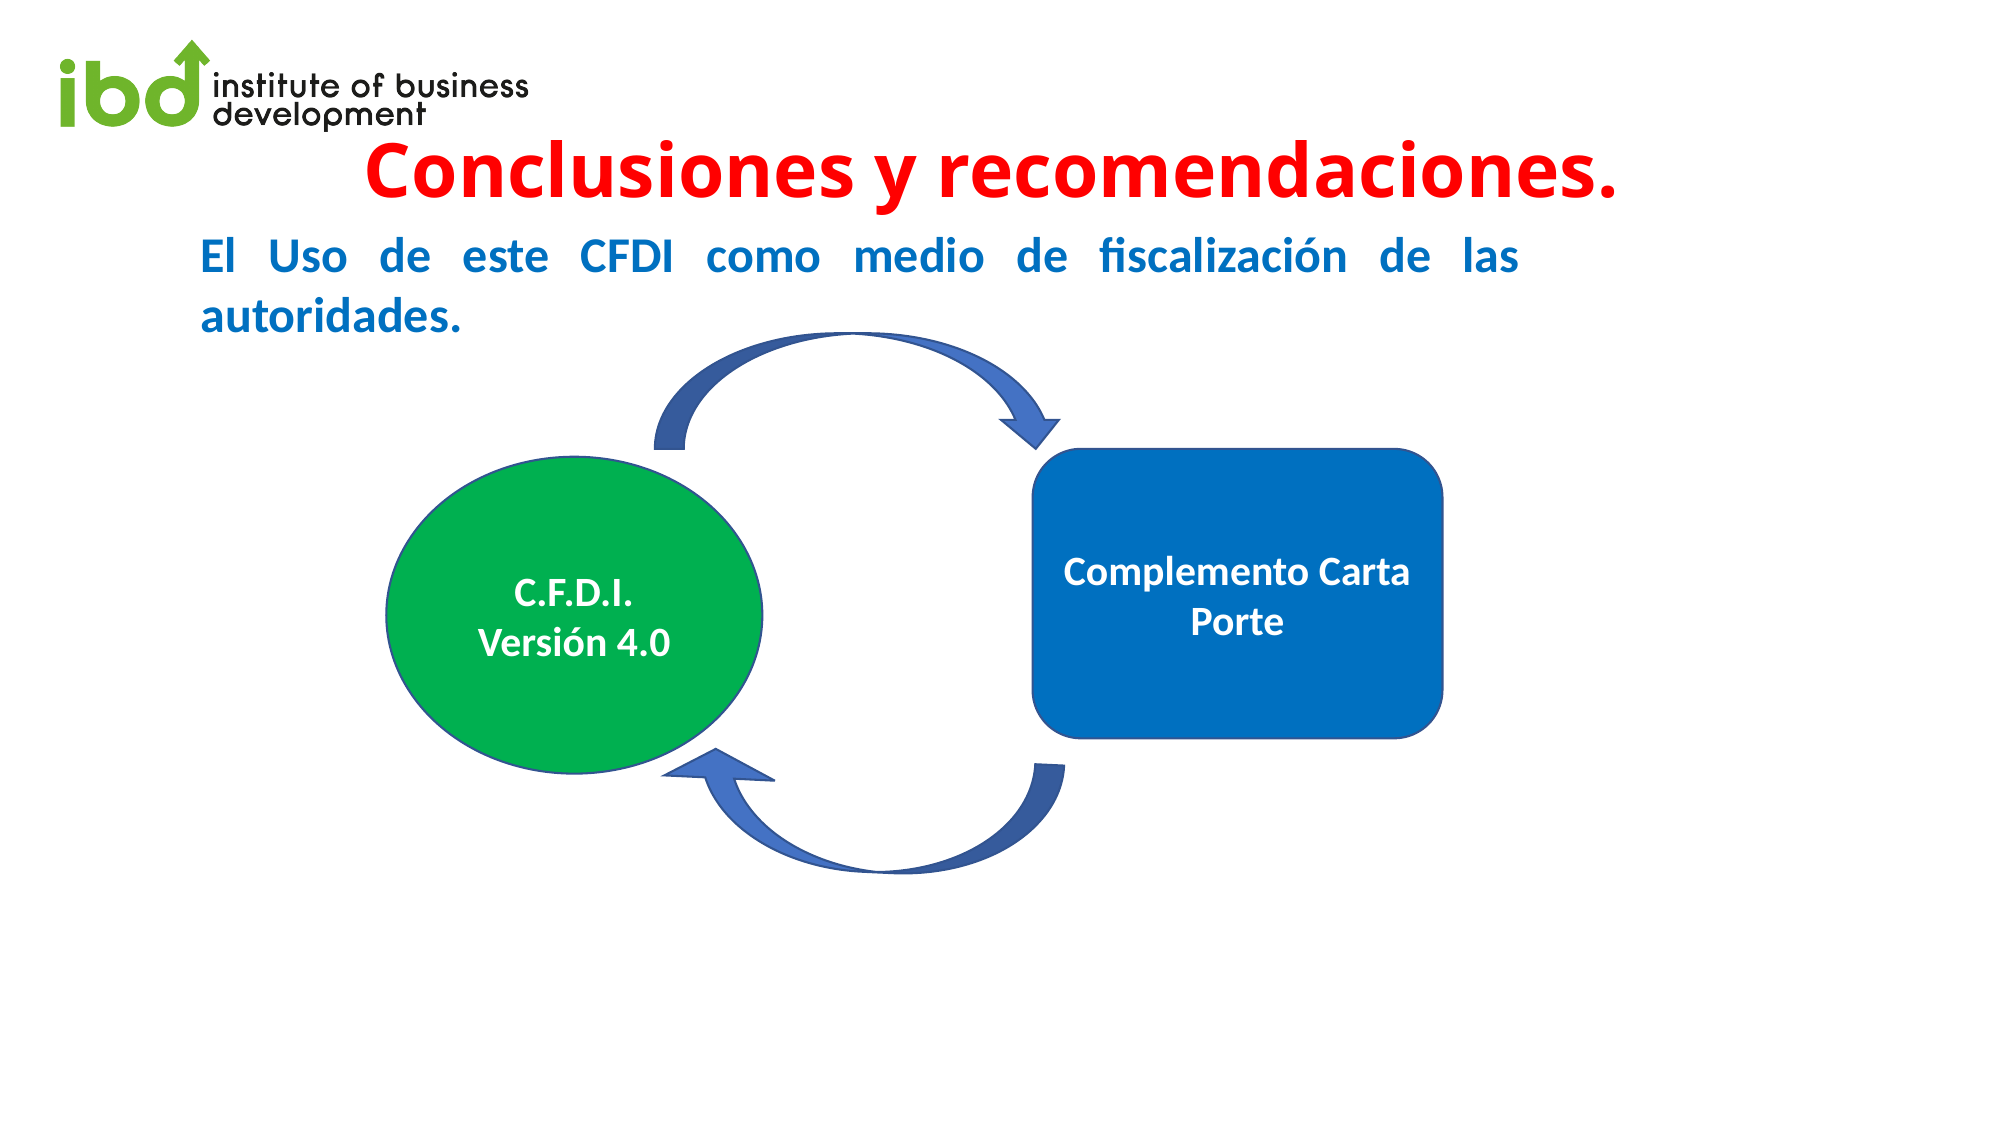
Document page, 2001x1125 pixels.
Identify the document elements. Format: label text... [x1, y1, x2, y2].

picture [32, 0, 556, 172]
text_box Complemento Carta Porte [1031, 447, 1444, 740]
text_box C.F.D.I. Versión 4.0 [385, 455, 764, 775]
text_box Conclusiones y recomendaciones. [129, 125, 1855, 208]
text_box [653, 332, 1062, 451]
text_box [660, 747, 1066, 875]
text_box El Uso de este CFDI como medio de fiscalización de las autoridades. [185, 214, 1536, 350]
